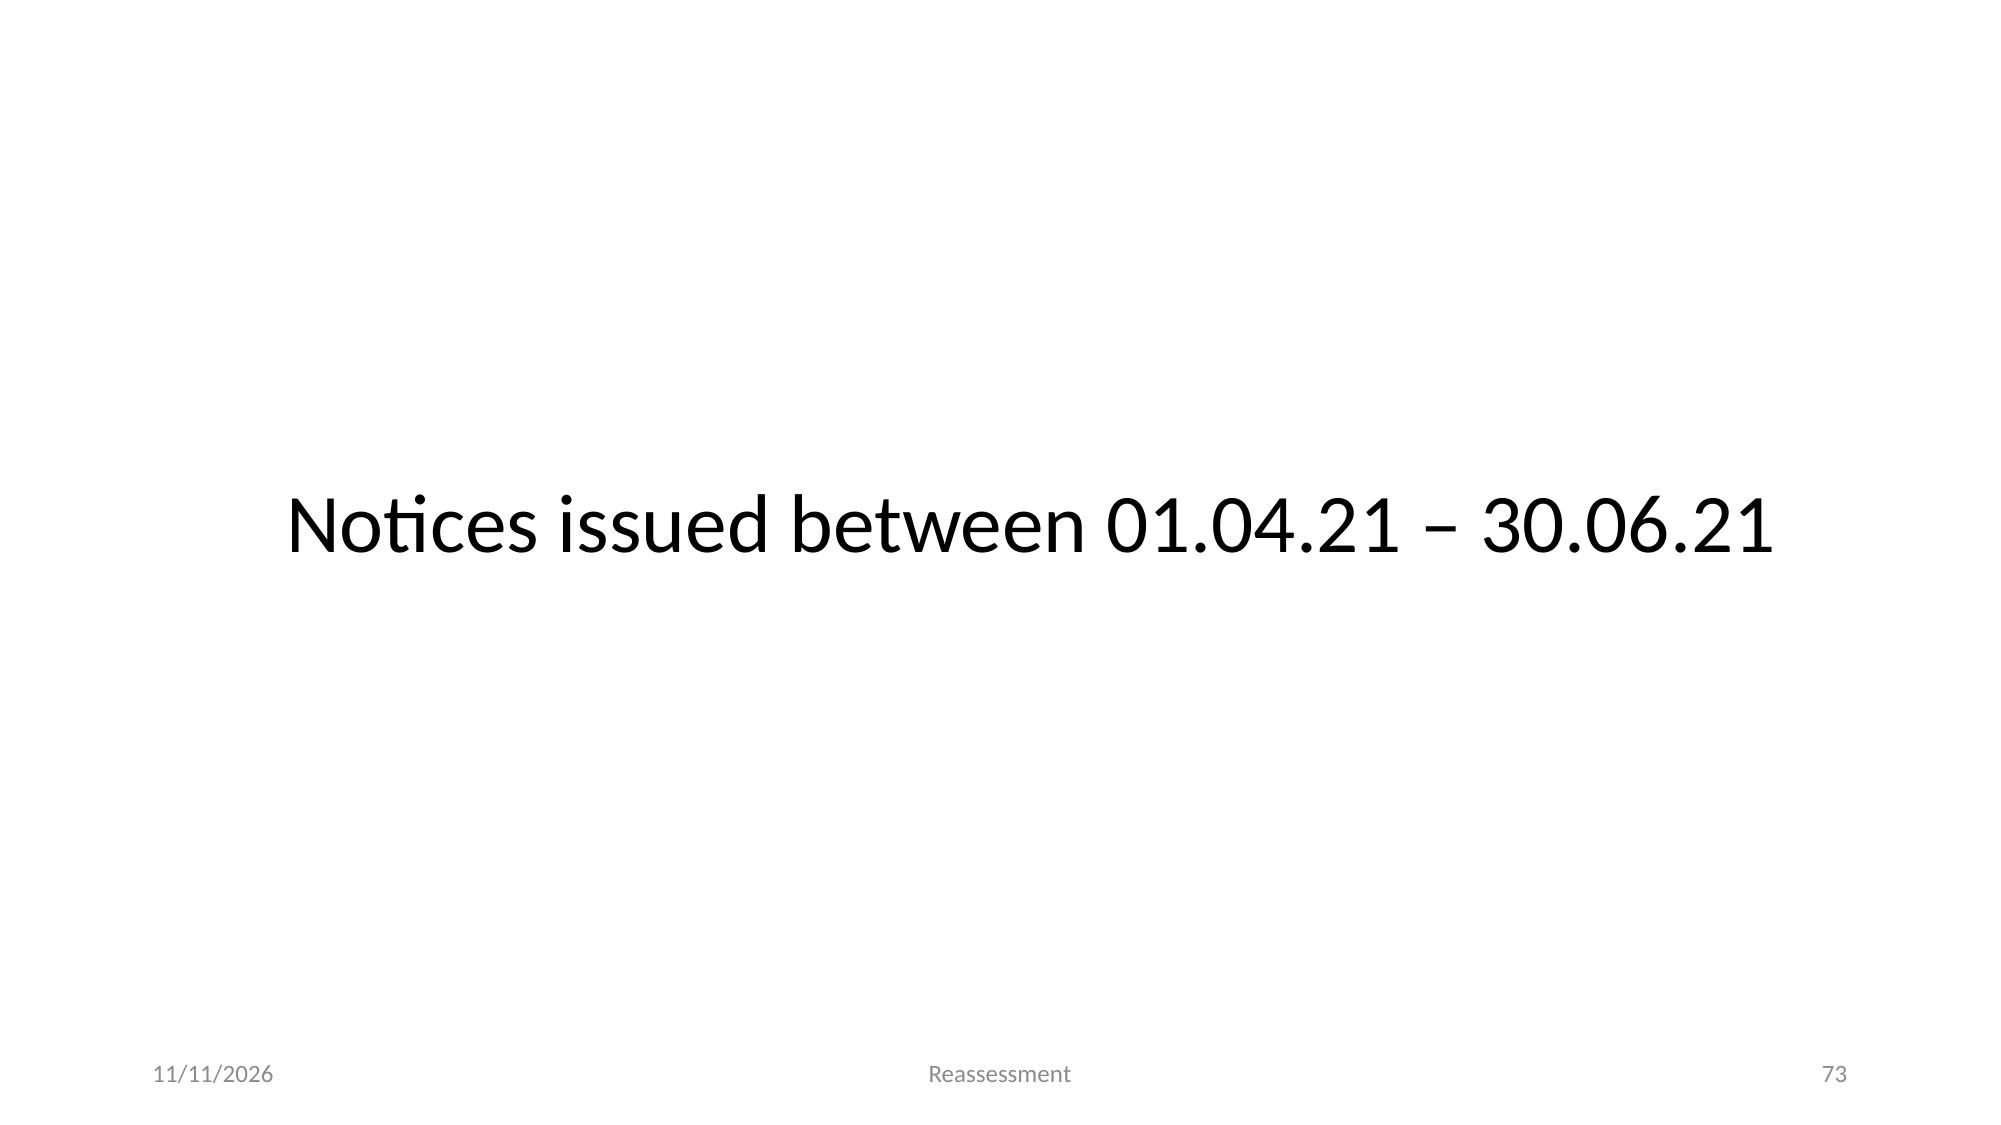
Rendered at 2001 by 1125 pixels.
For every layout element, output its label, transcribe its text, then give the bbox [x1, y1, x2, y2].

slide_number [137, 1042, 588, 1103]
title Notices issued between 01.04.21 – 30.06.21 [181, 394, 1882, 579]
footer Reassessment [662, 1042, 1338, 1103]
slide_number 73 [1412, 1042, 1863, 1103]
